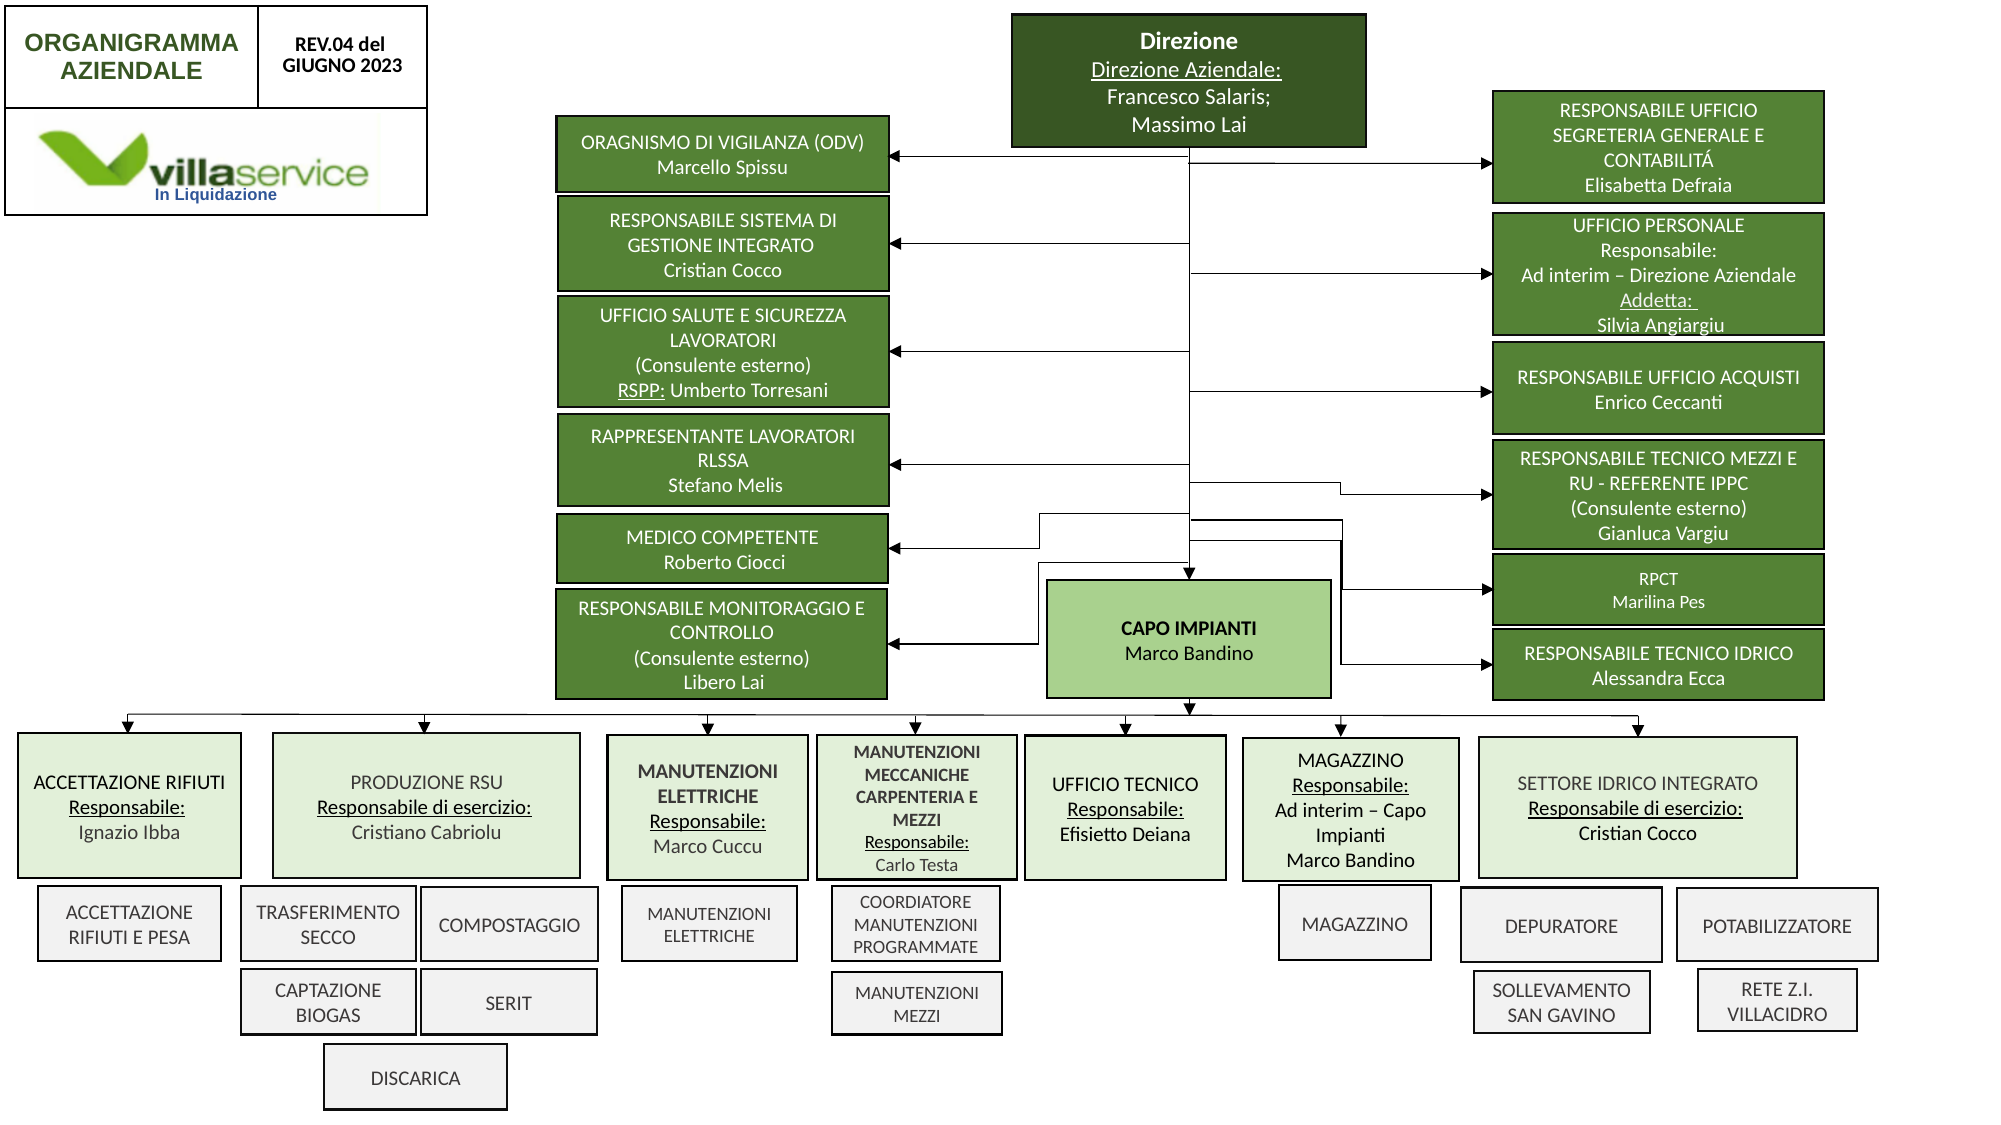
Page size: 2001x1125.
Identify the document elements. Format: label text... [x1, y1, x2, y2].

text_box DISCARICA [323, 1043, 508, 1111]
text_box ORAGNISMO DI VIGILANZA (ODV) Marcello Spissu [555, 115, 890, 193]
text_box MANUTENZIONI MECCANICHE CARPENTERIA E MEZZI Responsabile: Carlo Testa [816, 734, 1018, 881]
text_box POTABILIZZATORE [1676, 887, 1879, 962]
text_box COORDIATORE MANUTENZIONI PROGRAMMATE [831, 885, 1001, 962]
text_box UFFICIO TECNICO Responsabile: Efisietto Deiana [1024, 734, 1227, 881]
text_box MEDICO COMPETENTE Roberto Ciocci [556, 513, 889, 584]
text_box SOLLEVAMENTO SAN GAVINO [1473, 970, 1651, 1034]
text_box DEPURATORE [1460, 886, 1663, 963]
text_box MANUTENZIONI ELETTRICHE [621, 885, 798, 962]
text_box TRASFERIMENTO SECCO [240, 885, 417, 962]
text_box RPCT Marilina Pes [1494, 553, 1825, 626]
text_box RESPONSABILE TECNICO MEZZI E RU - REFERENTE IPPC (Consulente esterno) Gianluca Vargiu [1492, 439, 1825, 550]
text_box PRODUZIONE RSU Responsabile di esercizio: Cristiano Cabriolu [272, 732, 581, 879]
table_header ORGANIGRAMMA AZIENDALE [6, 7, 257, 107]
text_box SERIT [420, 968, 598, 1036]
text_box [34, 113, 382, 215]
text_box RESPONSABILE MONITORAGGIO E CONTROLLO (Consulente esterno) Libero Lai [555, 588, 888, 700]
text_box RESPONSABILE TECNICO IDRICO Alessandra Ecca [1492, 628, 1825, 701]
text_box MANUTENZIONI ELETTRICHE Responsabile: Marco Cuccu [606, 734, 809, 881]
text_box COMPOSTAGGIO [420, 886, 599, 962]
text_box RAPPRESENTANTE LAVORATORI RLSSA Stefano Melis [557, 413, 890, 507]
text_box RESPONSABILE UFFICIO ACQUISTI Enrico Ceccanti [1492, 341, 1825, 435]
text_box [1190, 519, 1495, 590]
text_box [1189, 482, 1494, 495]
text_box RETE Z.I. VILLACIDRO [1697, 968, 1858, 1032]
text_box UFFICIO SALUTE E SICUREZZA LAVORATORI (Consulente esterno) RSPP: Umberto Torresani [557, 295, 890, 408]
text_box UFFICIO PERSONALE Responsabile: Ad interim – Direzione Aziendale Addetta: Silvia Angiargiu [1492, 212, 1825, 336]
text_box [1189, 549, 1494, 665]
text_box CAPO IMPIANTI Marco Bandino [1046, 644, 1332, 699]
text_box ACCETTAZIONE RIFIUTI E PESA [37, 885, 222, 962]
text_box RESPONSABILE UFFICIO SEGRETERIA GENERALE E CONTABILITÁ Elisabetta Defraia [1492, 90, 1825, 204]
text_box Direzione Direzione Aziendale: Francesco Salaris; Massimo Lai [1011, 13, 1367, 148]
table_cell In Liquidazione [6, 109, 426, 214]
text_box MAGAZZINO Responsabile: Ad interim – Capo Impianti Marco Bandino [1242, 737, 1460, 882]
table_header REV.04 del GIUGNO 2023 [259, 7, 426, 107]
text_box ACCETTAZIONE RIFIUTI Responsabile: Ignazio Ibba [17, 732, 242, 879]
text_box RESPONSABILE SISTEMA DI GESTIONE INTEGRATO Cristian Cocco [557, 195, 890, 292]
text_box CAPTAZIONE BIOGAS [240, 968, 417, 1036]
text_box SETTORE IDRICO INTEGRATO Responsabile di esercizio: Cristian Cocco [1478, 736, 1798, 879]
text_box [887, 513, 1190, 549]
text_box MANUTENZIONI MEZZI [831, 971, 1003, 1036]
text_box MAGAZZINO [1278, 884, 1432, 961]
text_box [887, 562, 1189, 644]
